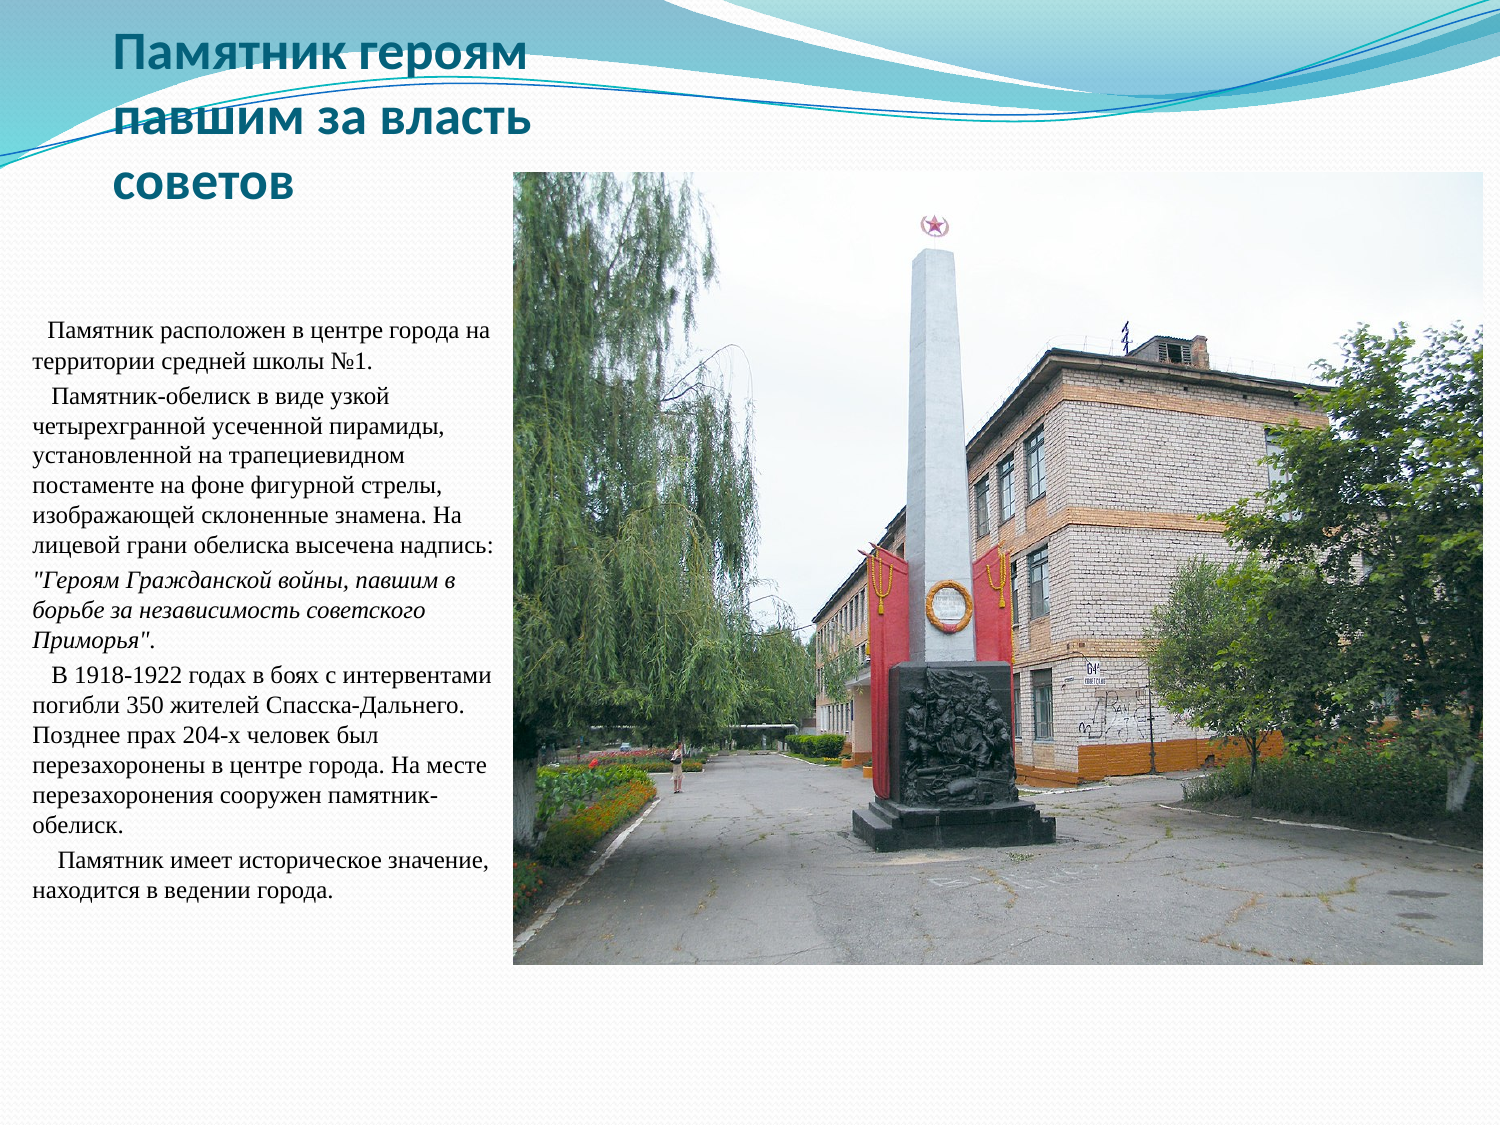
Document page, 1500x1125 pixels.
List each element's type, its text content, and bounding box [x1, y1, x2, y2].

list Памятник расположен в центре города на территории средней школы №1. Памятник-обелиск в виде узкой четырехгранной усеченной пирамиды, установленной на трапециевидном постаменте на фоне фигурной стрелы, изображающей склоненные знамена. На лицевой грани обелиска высечена надпись: "Героям Гражданской войны, павшим в борьбе за независимость советского Приморья". В 1918-1922 годах в боях с интервентами погибли 350 жителей Спасска-Дальнего. Позднее прах 204-х человек был перезахоронены в центре города. На месте перезахоронения сооружен памятник-обелиск. Памятник имеет историческое значение, находится в ведении города. [29, 219, 502, 1025]
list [513, 172, 1483, 965]
title Памятник героям павшим за власть советов [112, 84, 563, 275]
